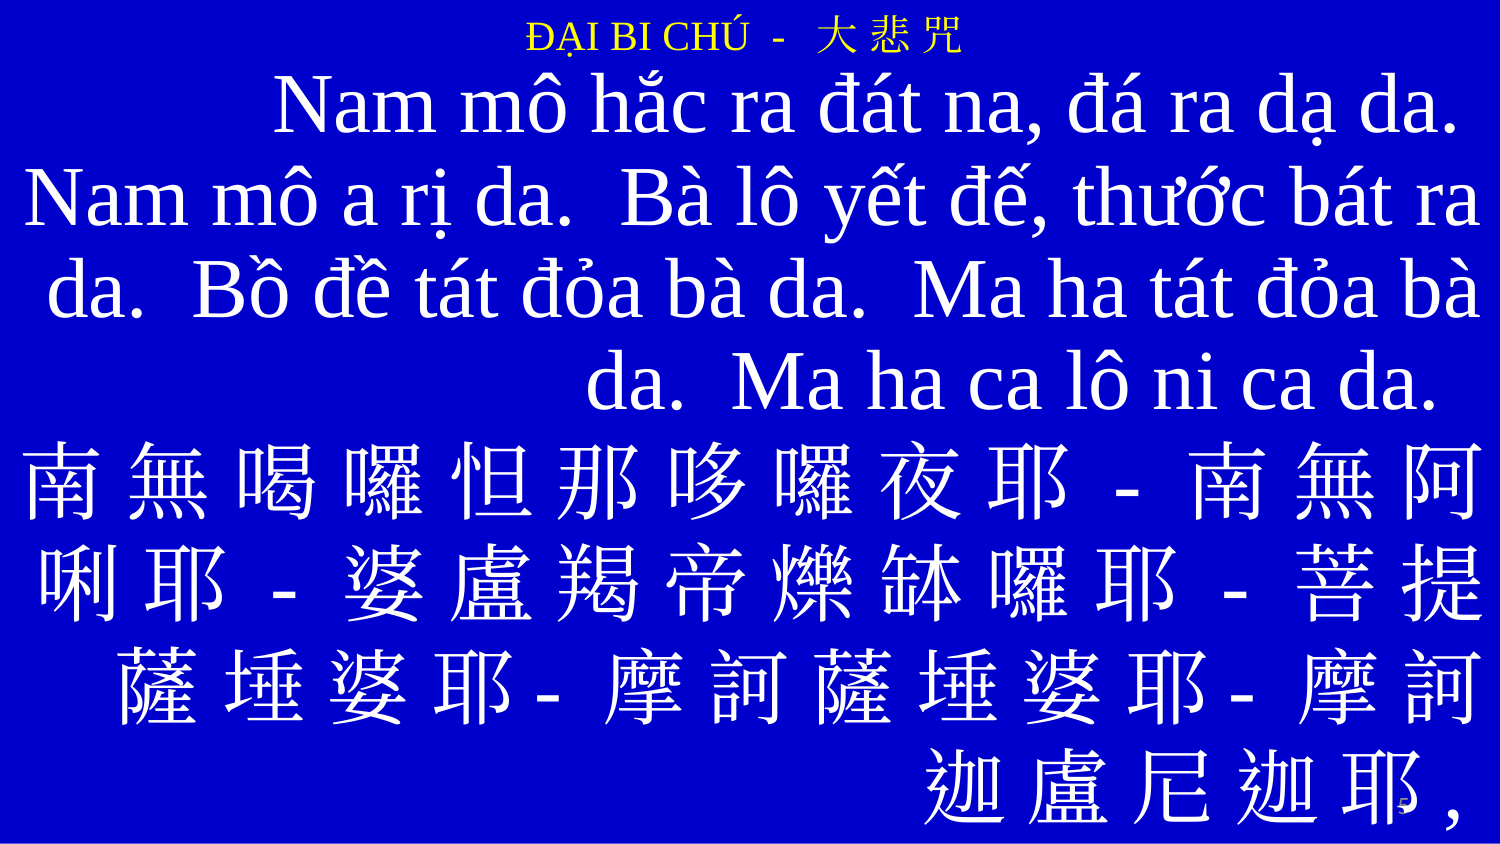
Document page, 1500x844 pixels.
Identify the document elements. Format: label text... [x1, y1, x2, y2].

list ĐẠI BI CHÚ - 大 悲 咒 Nam mô hắc ra đát na, đá ra dạ da. Nam mô a rị da. Bà lô yết đế, thước bát ra da. Bồ đề tát đỏa bà da. Ma ha tát đỏa bà da. Ma ha ca lô ni ca da. 南 無 喝 囉 怛 那 哆 囉 夜 耶 - 南 無 阿 唎 耶 - 婆 盧 羯 帝 爍 缽 囉 耶 - 菩 提 薩 埵 婆 耶- 摩 訶 薩 埵 婆 耶- 摩 訶 迦 盧 尼 迦 耶, [0, 3, 1500, 844]
